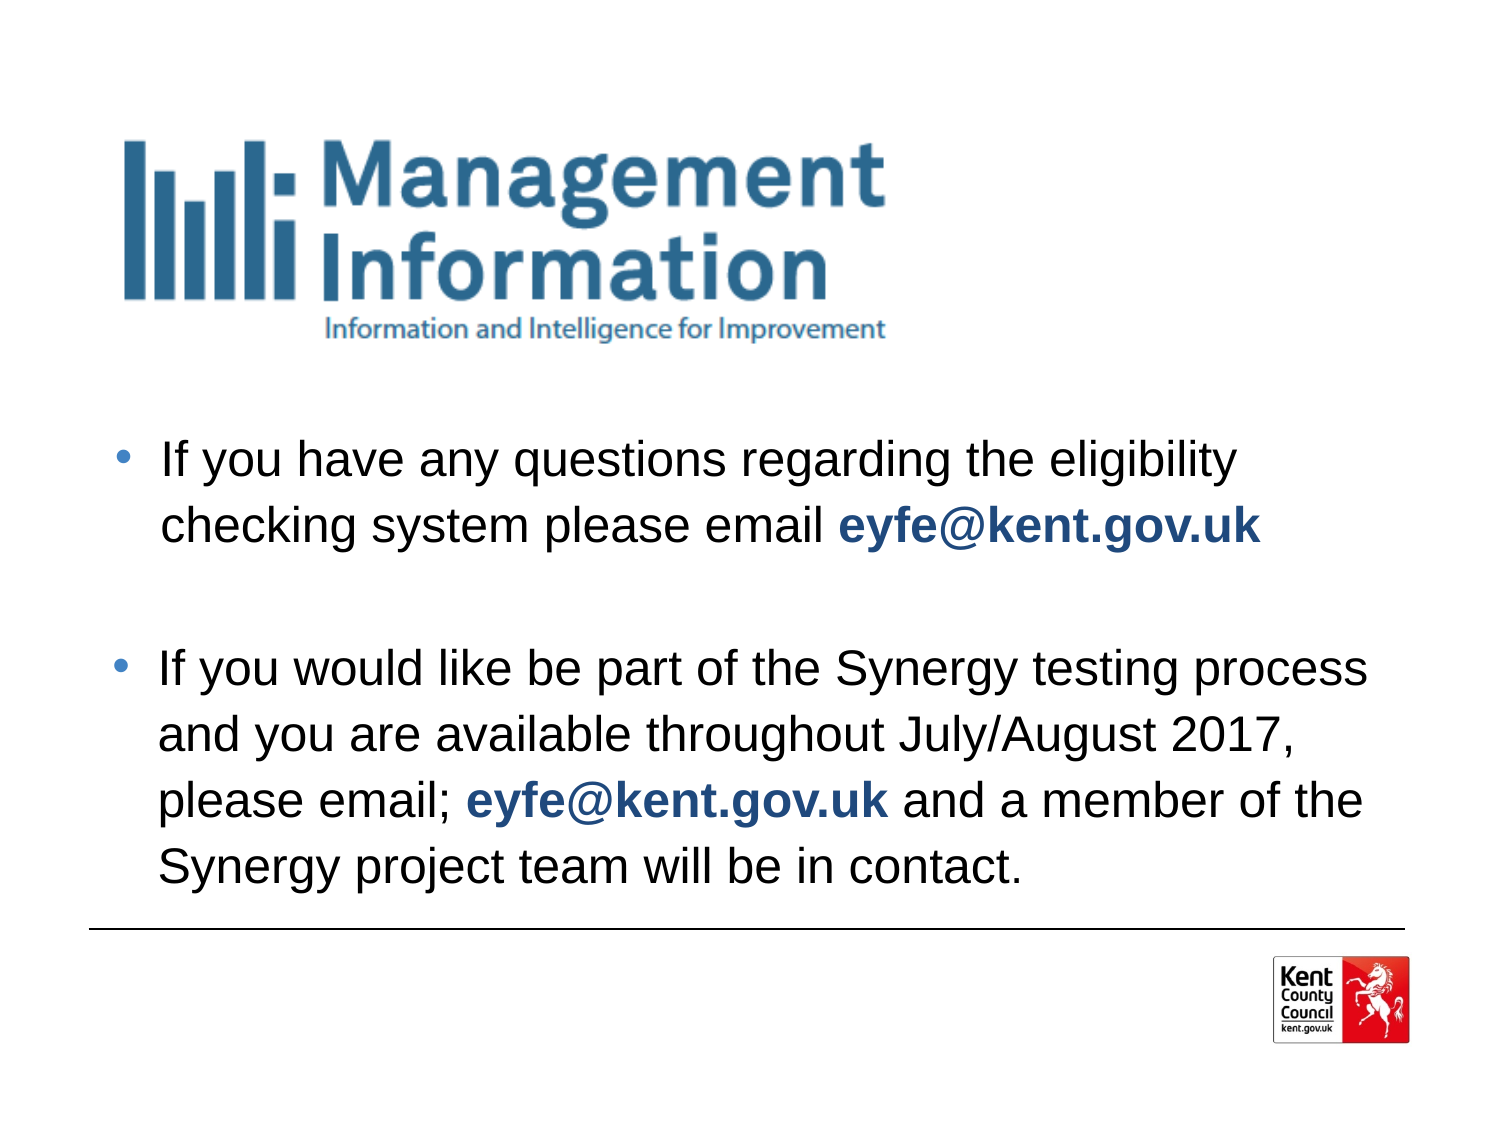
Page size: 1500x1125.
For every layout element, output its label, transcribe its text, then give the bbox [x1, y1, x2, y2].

picture [108, 101, 921, 367]
text_box If you have any questions regarding the eligibility checking system please email eyfe@kent.gov.uk [94, 413, 1406, 560]
text_box [88, 226, 790, 897]
text_box If you would like be part of the Synergy testing process and you are available throughout July/August 2017, please email; eyfe@kent.gov.uk and a member of the Synergy project team will be in contact. [91, 621, 1403, 901]
picture [1270, 952, 1412, 1048]
